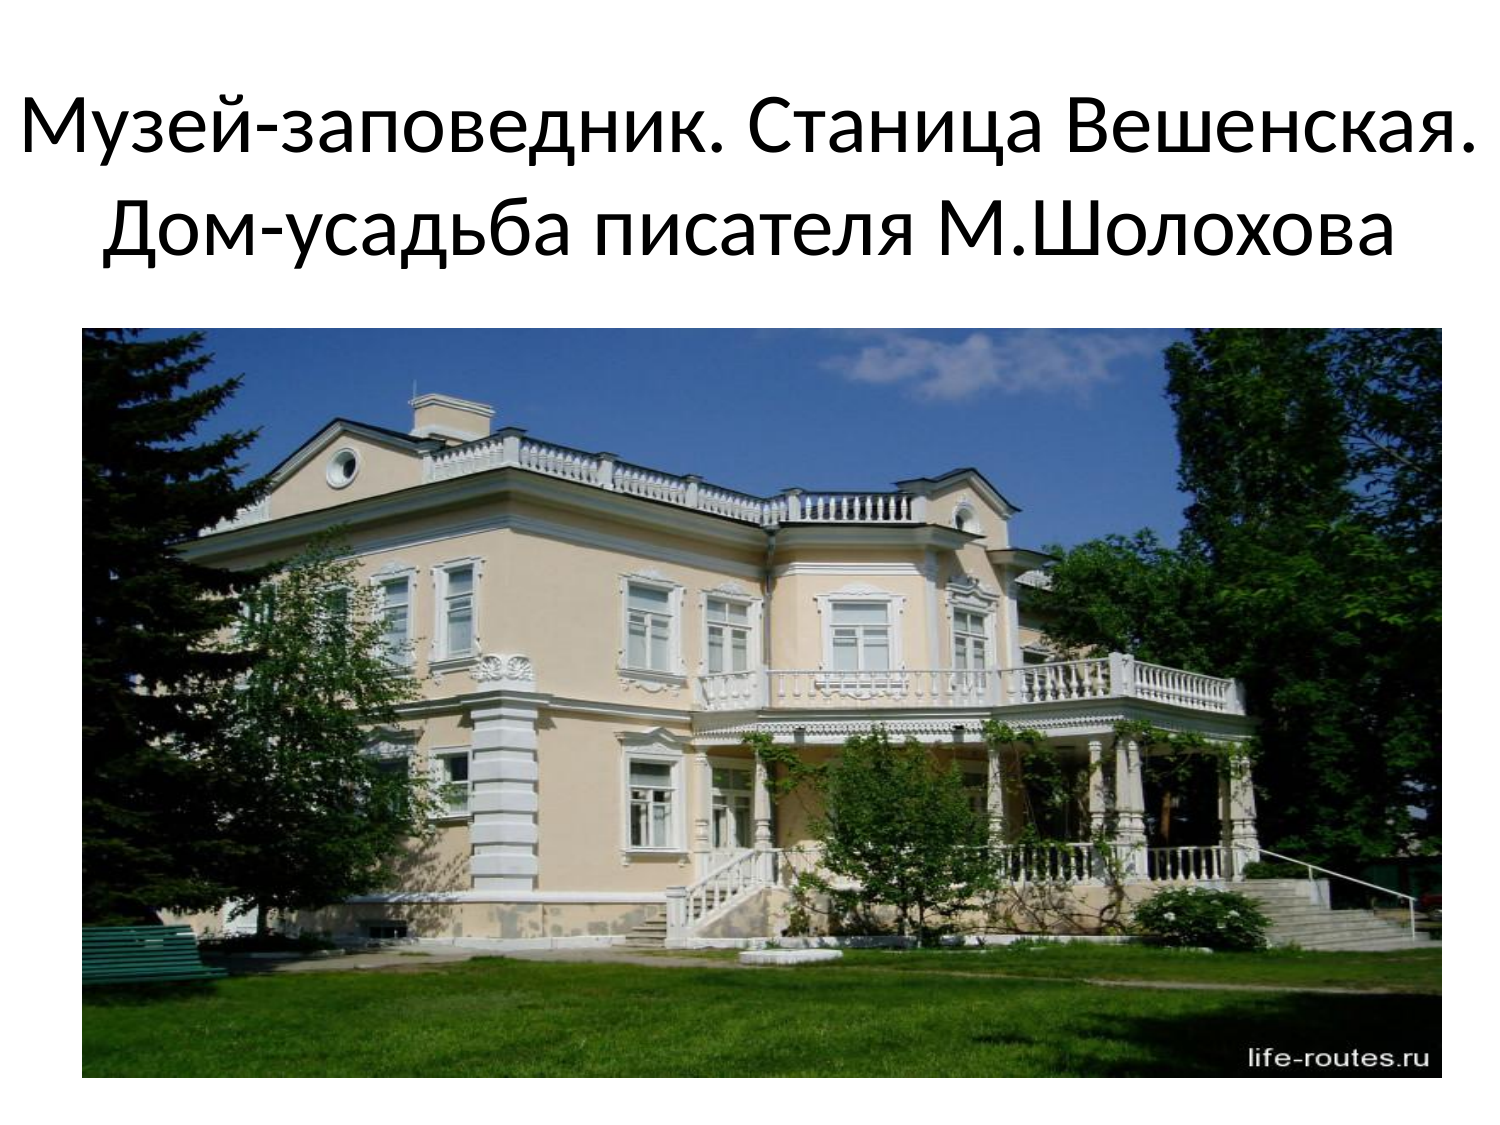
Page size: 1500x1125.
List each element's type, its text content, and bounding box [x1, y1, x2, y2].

picture [81, 327, 1442, 1079]
title Музей-заповедник. Станица Вешенская. Дом-усадьба писателя М.Шолохова [0, 58, 1500, 282]
